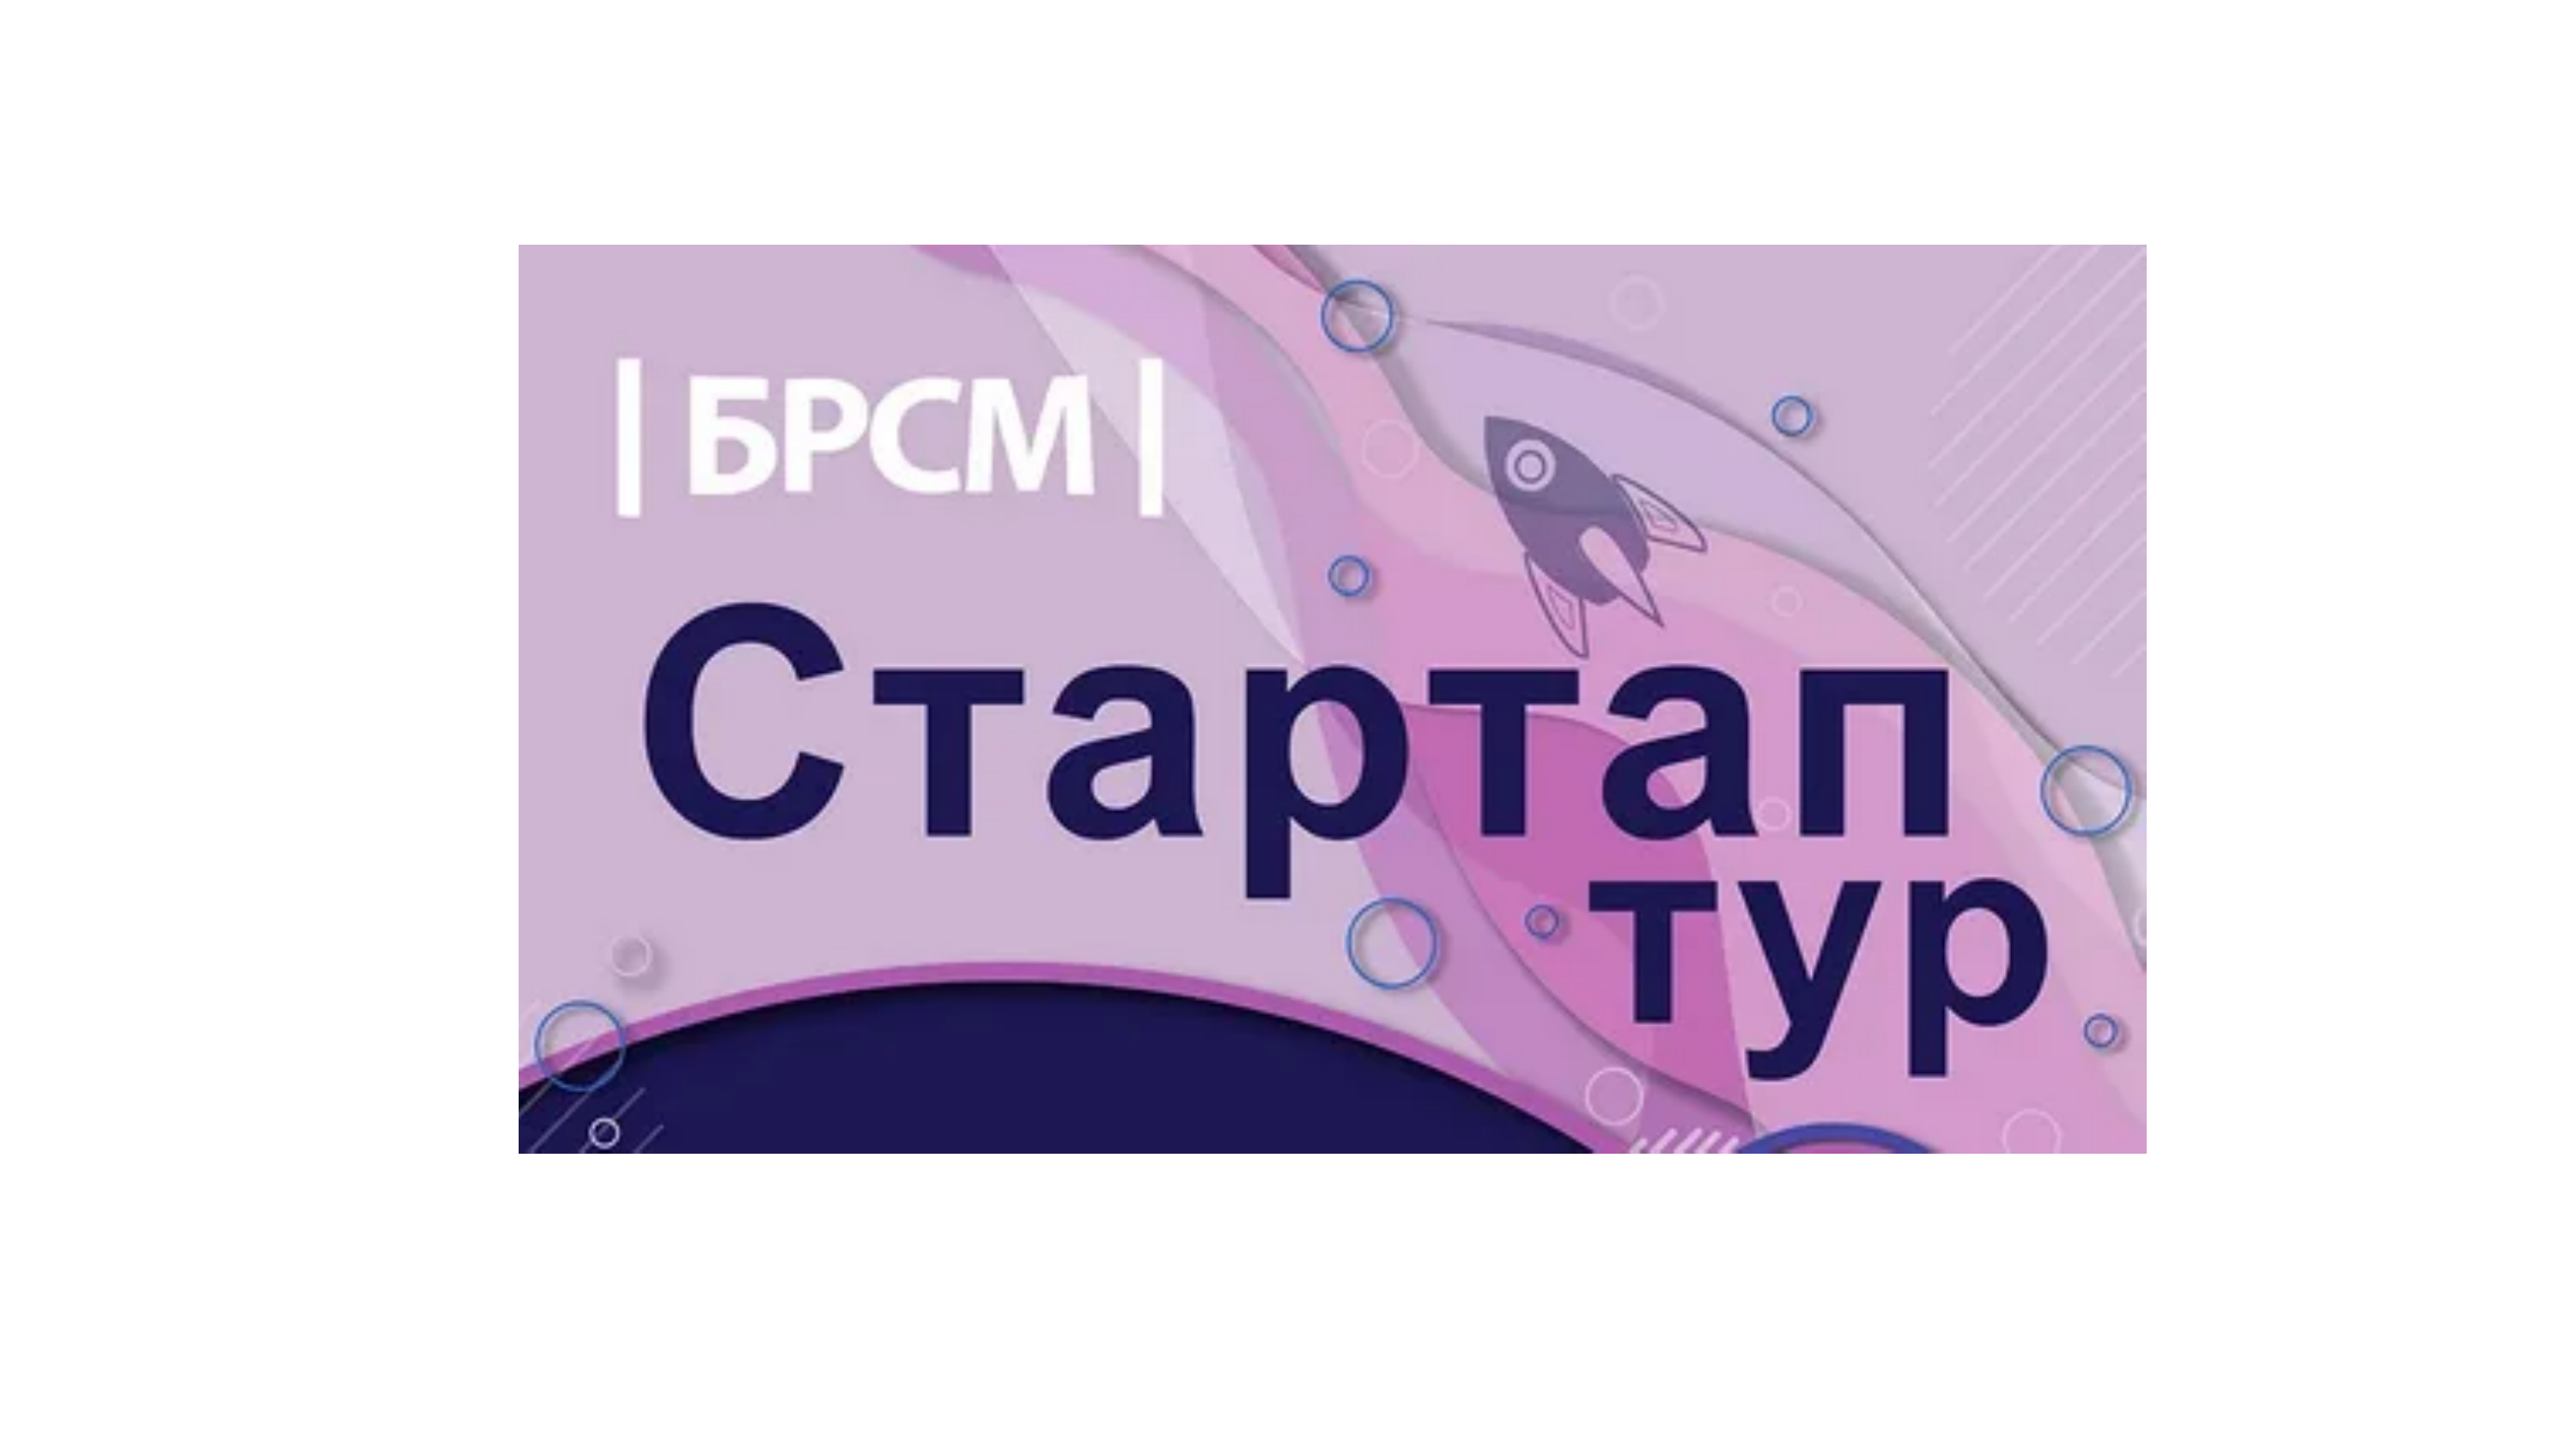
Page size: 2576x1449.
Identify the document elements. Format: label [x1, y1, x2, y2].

picture [519, 245, 2148, 1154]
